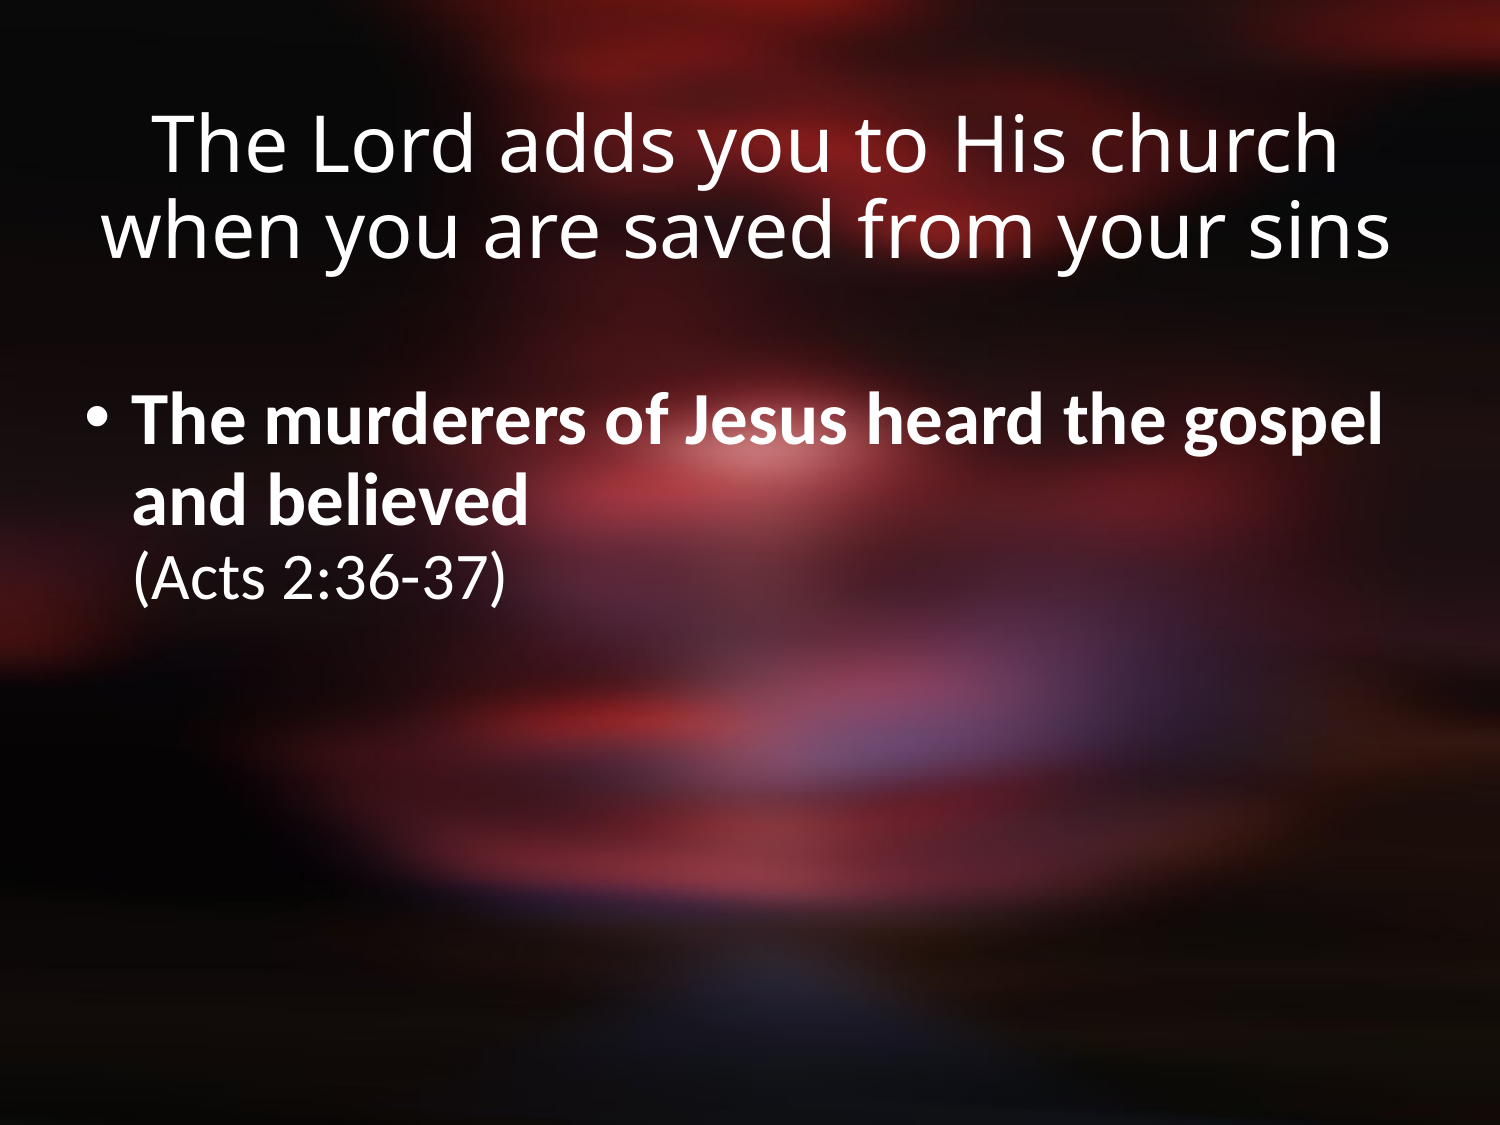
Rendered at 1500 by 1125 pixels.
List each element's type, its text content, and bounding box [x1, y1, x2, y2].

picture [0, 0, 1500, 1125]
list The murderers of Jesus heard the gospel and believed (Acts 2:36-37) [69, 372, 1425, 1042]
title The Lord adds you to His church when you are saved from your sins [69, 59, 1425, 321]
